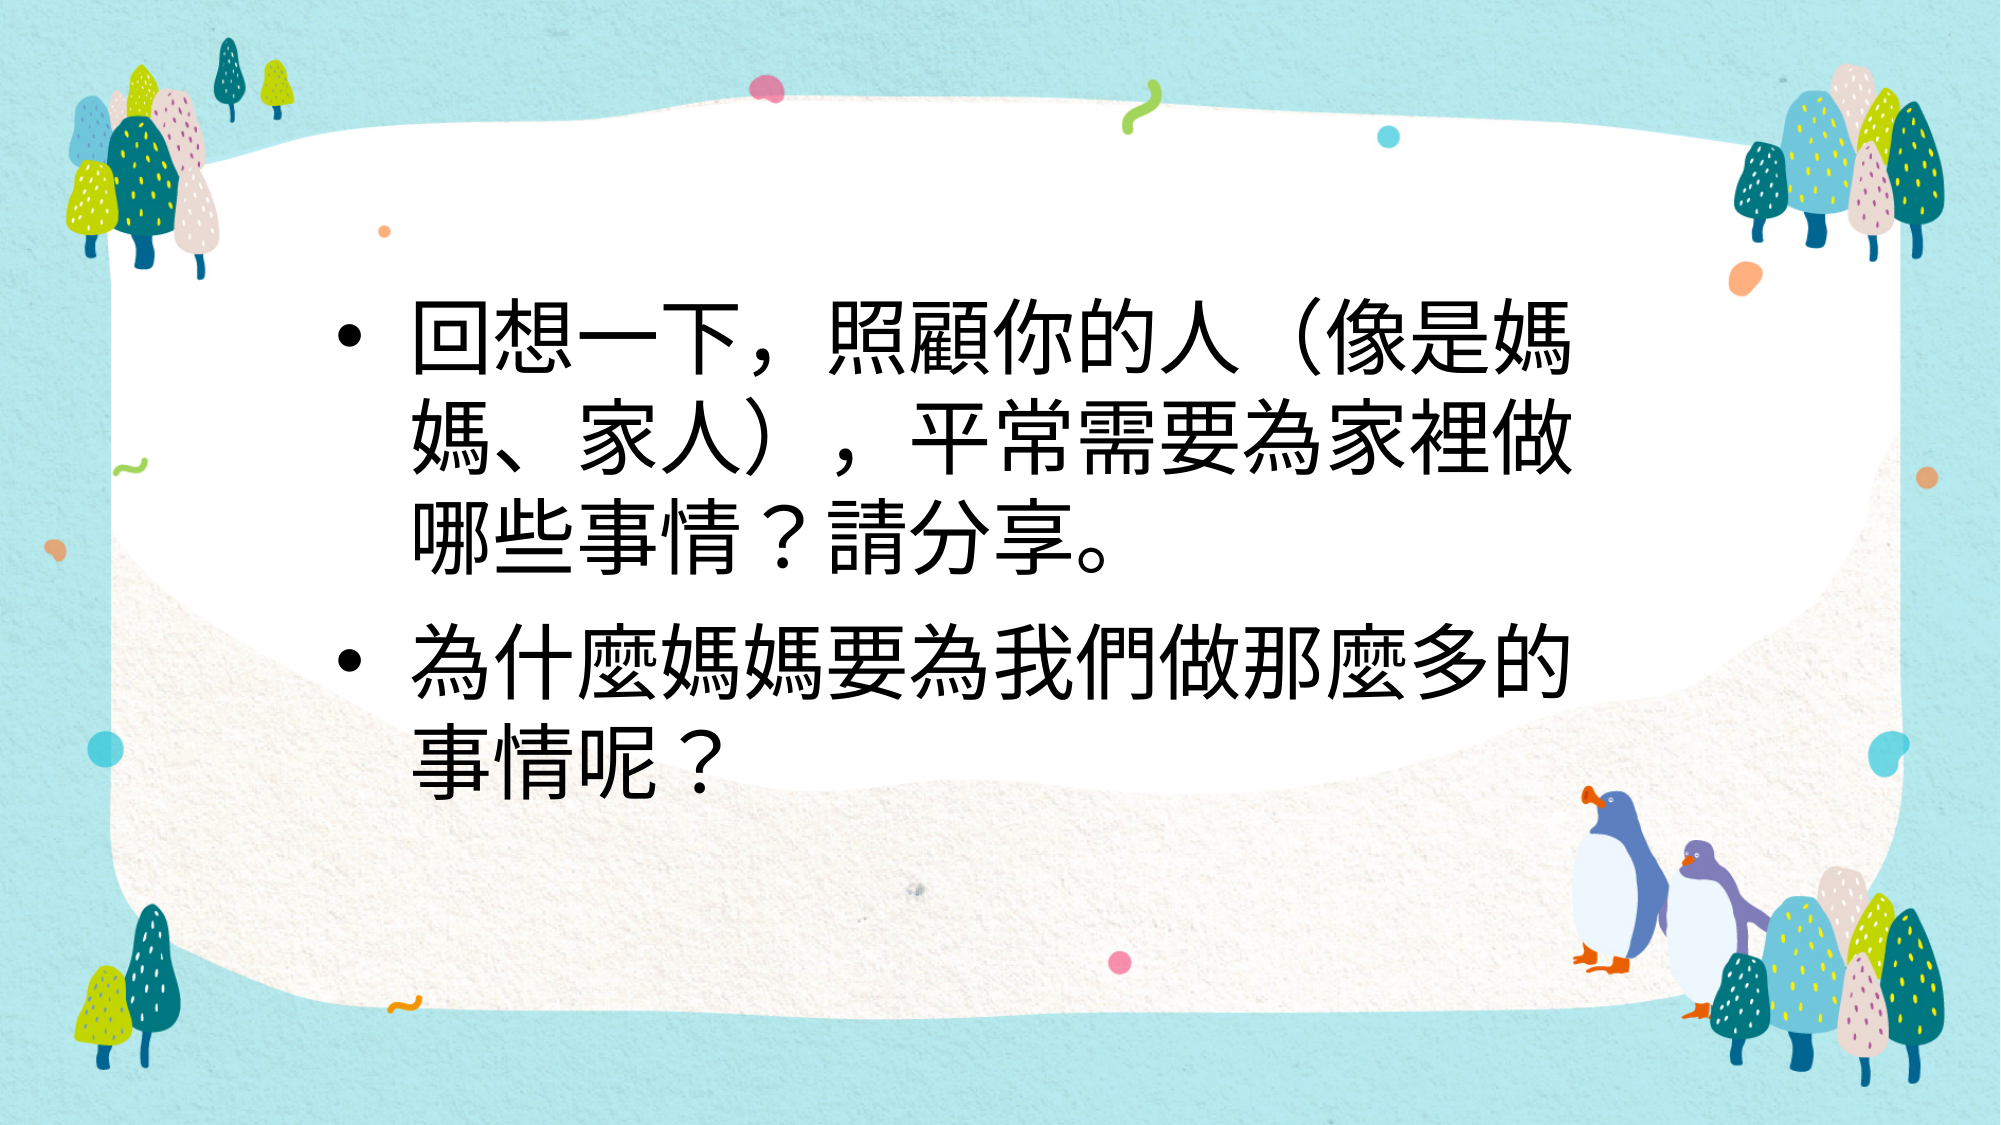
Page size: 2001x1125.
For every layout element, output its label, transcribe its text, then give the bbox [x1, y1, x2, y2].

list 回想一下，照顧你的人（像是媽媽、家人），平常需要為家裡做哪些事情？請分享。 為什麼媽媽要為我們做那麼多的事情呢？ [320, 277, 1667, 992]
picture [0, 0, 2001, 1125]
